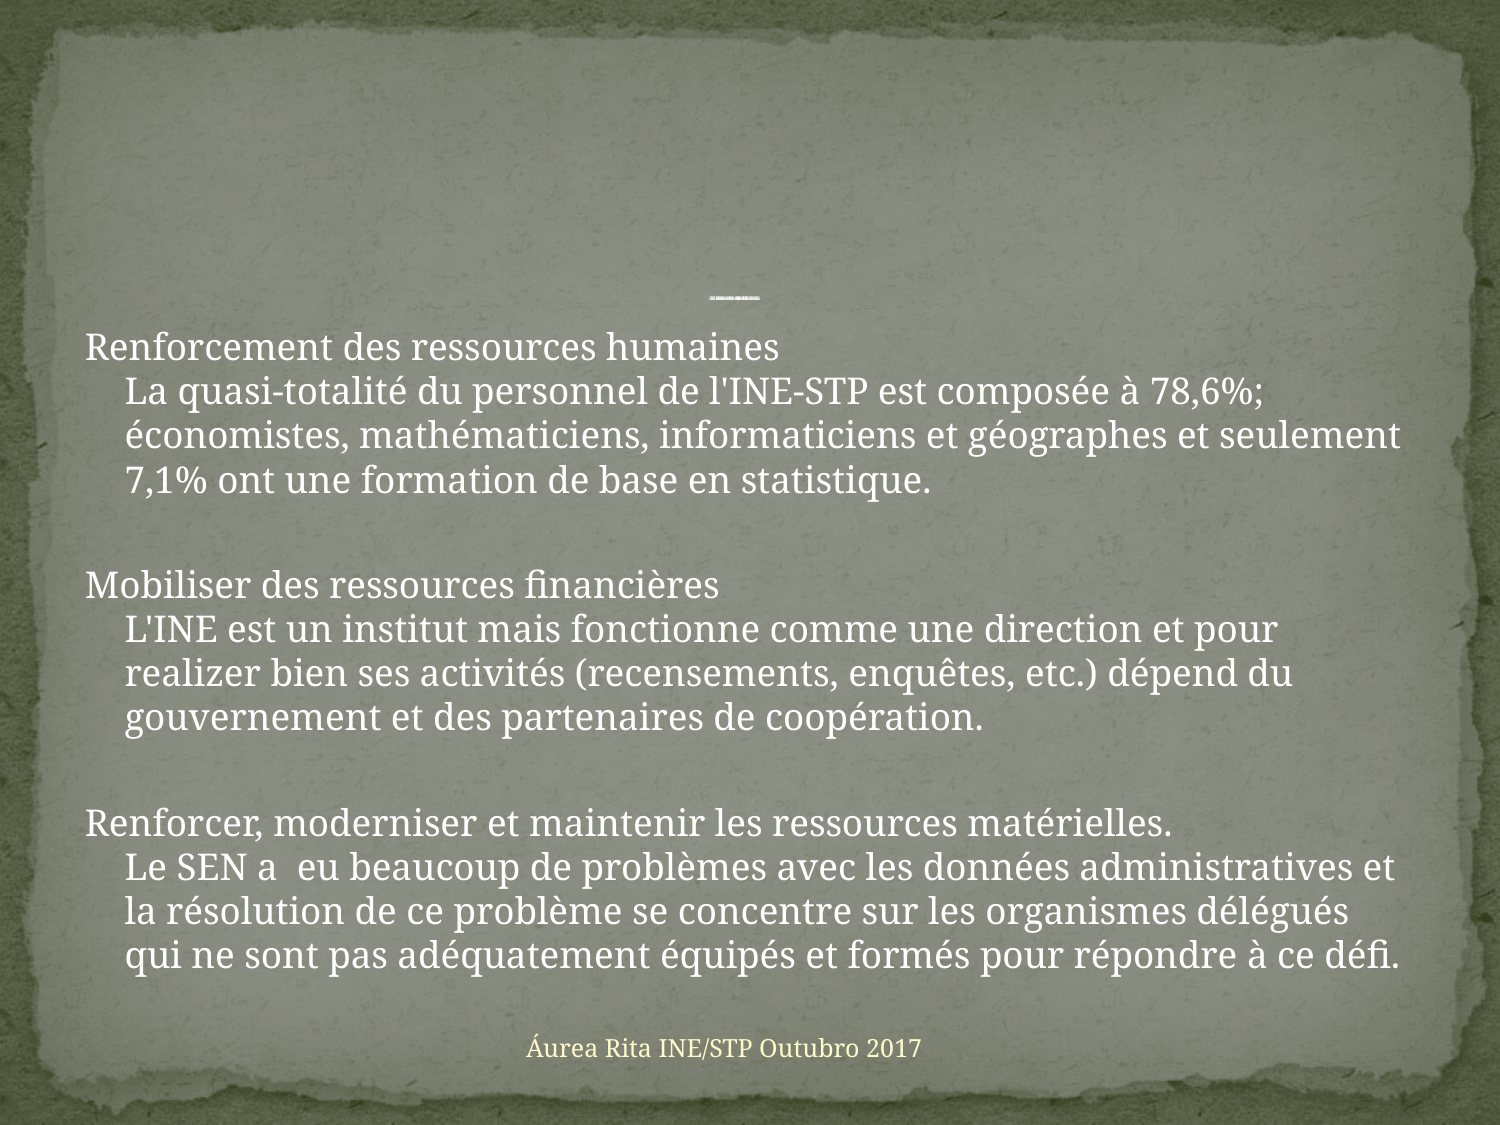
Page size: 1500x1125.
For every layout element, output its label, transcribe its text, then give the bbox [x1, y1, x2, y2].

list Renforcement des ressources humaines La quasi-totalité du personnel de l'INE-STP est composée à 78,6%; économistes, mathématiciens, informaticiens et géographes et seulement 7,1% ont une formation de base en statistique. Mobiliser des ressources financières L'INE est un institut mais fonctionne comme une direction et pour realizer bien ses activités (recensements, enquêtes, etc.) dépend du gouvernement et des partenaires de coopération. Renforcer, moderniser et maintenir les ressources matérielles. Le SEN a eu beaucoup de problèmes avec les données administratives et la résolution de ce problème se concentre sur les organismes délégués qui ne sont pas adéquatement équipés et formés pour répondre à ce défi. [70, 210, 1421, 997]
title DÉVELOPPER DES RESSOURCES HUMAINES, FINANCIÈRES ET MATERNELLES [58, 105, 1409, 317]
footer Áurea Rita INE/STP Outubro 2017 [350, 1017, 938, 1081]
